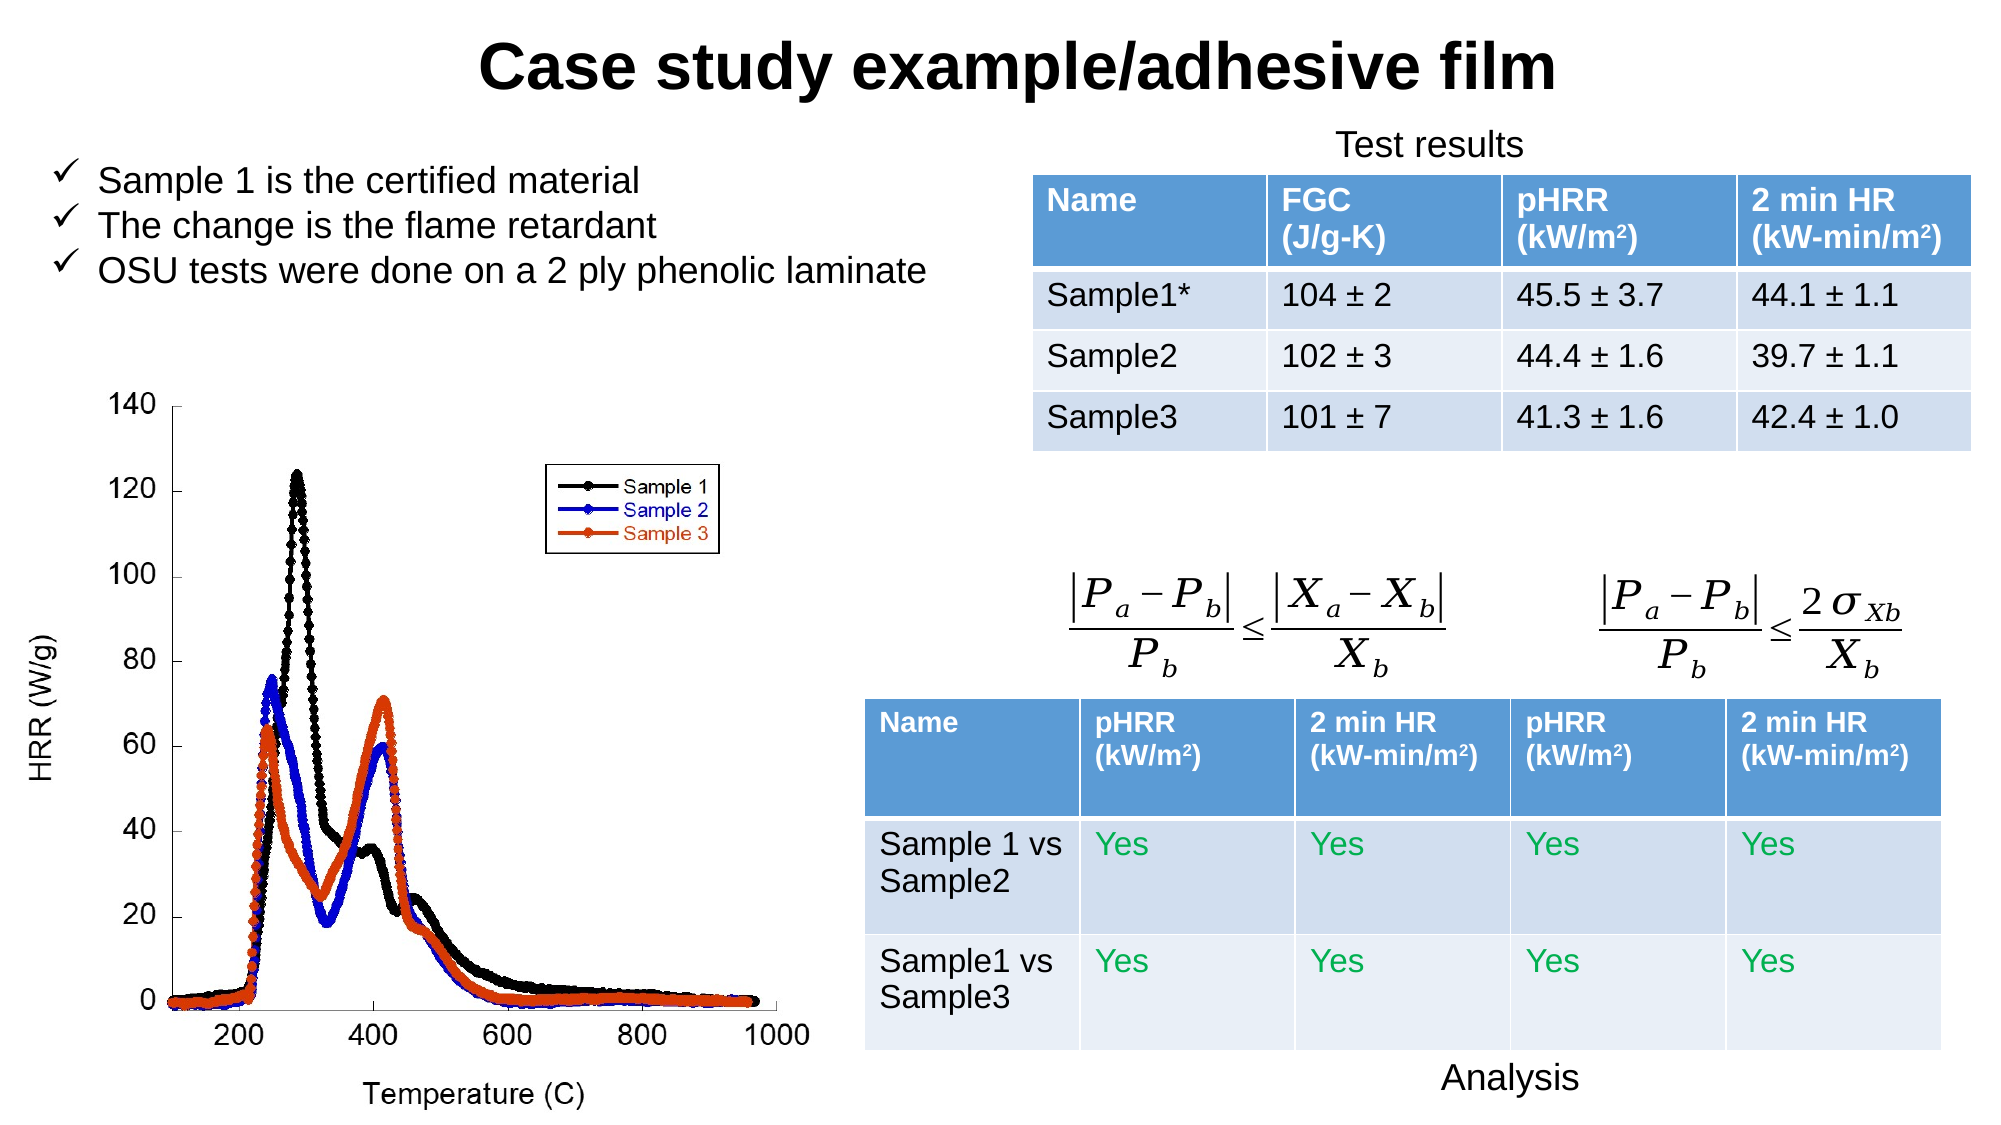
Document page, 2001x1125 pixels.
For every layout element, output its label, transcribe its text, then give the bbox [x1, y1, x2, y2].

table_header pHRR (kW/m2) [1081, 699, 1294, 816]
table_cell 101 ± 7 [1268, 392, 1501, 451]
table_cell Sample2 [1033, 331, 1266, 390]
table_cell Yes [1727, 821, 1941, 934]
table_cell Sample3 [1033, 392, 1266, 451]
table_cell 44.4 ± 1.6 [1503, 331, 1736, 390]
table_header Name [1033, 175, 1266, 266]
table_header 2 min HR (kW-min/m2) [1727, 699, 1941, 816]
table_cell Sample1* [1033, 272, 1266, 329]
table_cell Yes [1511, 935, 1725, 1050]
text_box Case study example/adhesive film [65, 15, 1972, 111]
table_header FGC (J/g-K) [1268, 175, 1501, 266]
text_box Sample 1 is the certified material The change is the flame retardant OSU tests were done on a 2 ply phenolic laminate [35, 148, 1072, 299]
table_cell 39.7 ± 1.1 [1738, 331, 1971, 390]
table_cell 104 ± 2 [1268, 272, 1501, 329]
table_cell Sample 1 vs Sample2 [865, 821, 1079, 934]
text_box Analysis [1426, 1045, 1596, 1105]
table_cell Yes [1296, 821, 1510, 934]
table_cell Yes [1296, 935, 1510, 1050]
table_cell 42.4 ± 1.0 [1738, 392, 1971, 451]
table_header 2 min HR (kW-min/m2) [1738, 175, 1971, 266]
table_header pHRR (kW/m2) [1503, 175, 1736, 266]
table_header pHRR (kW/m2) [1511, 699, 1725, 816]
text_box Test results [1320, 112, 1540, 173]
table_cell 41.3 ± 1.6 [1503, 392, 1736, 451]
table_cell Yes [1727, 935, 1941, 1050]
picture [15, 377, 818, 1119]
table_cell Yes [1081, 821, 1294, 934]
table_cell 44.1 ± 1.1 [1738, 272, 1971, 329]
table_cell 45.5 ± 3.7 [1503, 272, 1736, 329]
table_cell Sample1 vs Sample3 [865, 935, 1079, 1050]
table_header 2 min HR (kW-min/m2) [1296, 699, 1510, 816]
table_header Name [865, 699, 1079, 816]
table_cell 102 ± 3 [1268, 331, 1501, 390]
table_cell Yes [1081, 935, 1294, 1050]
table_cell Yes [1511, 821, 1725, 934]
